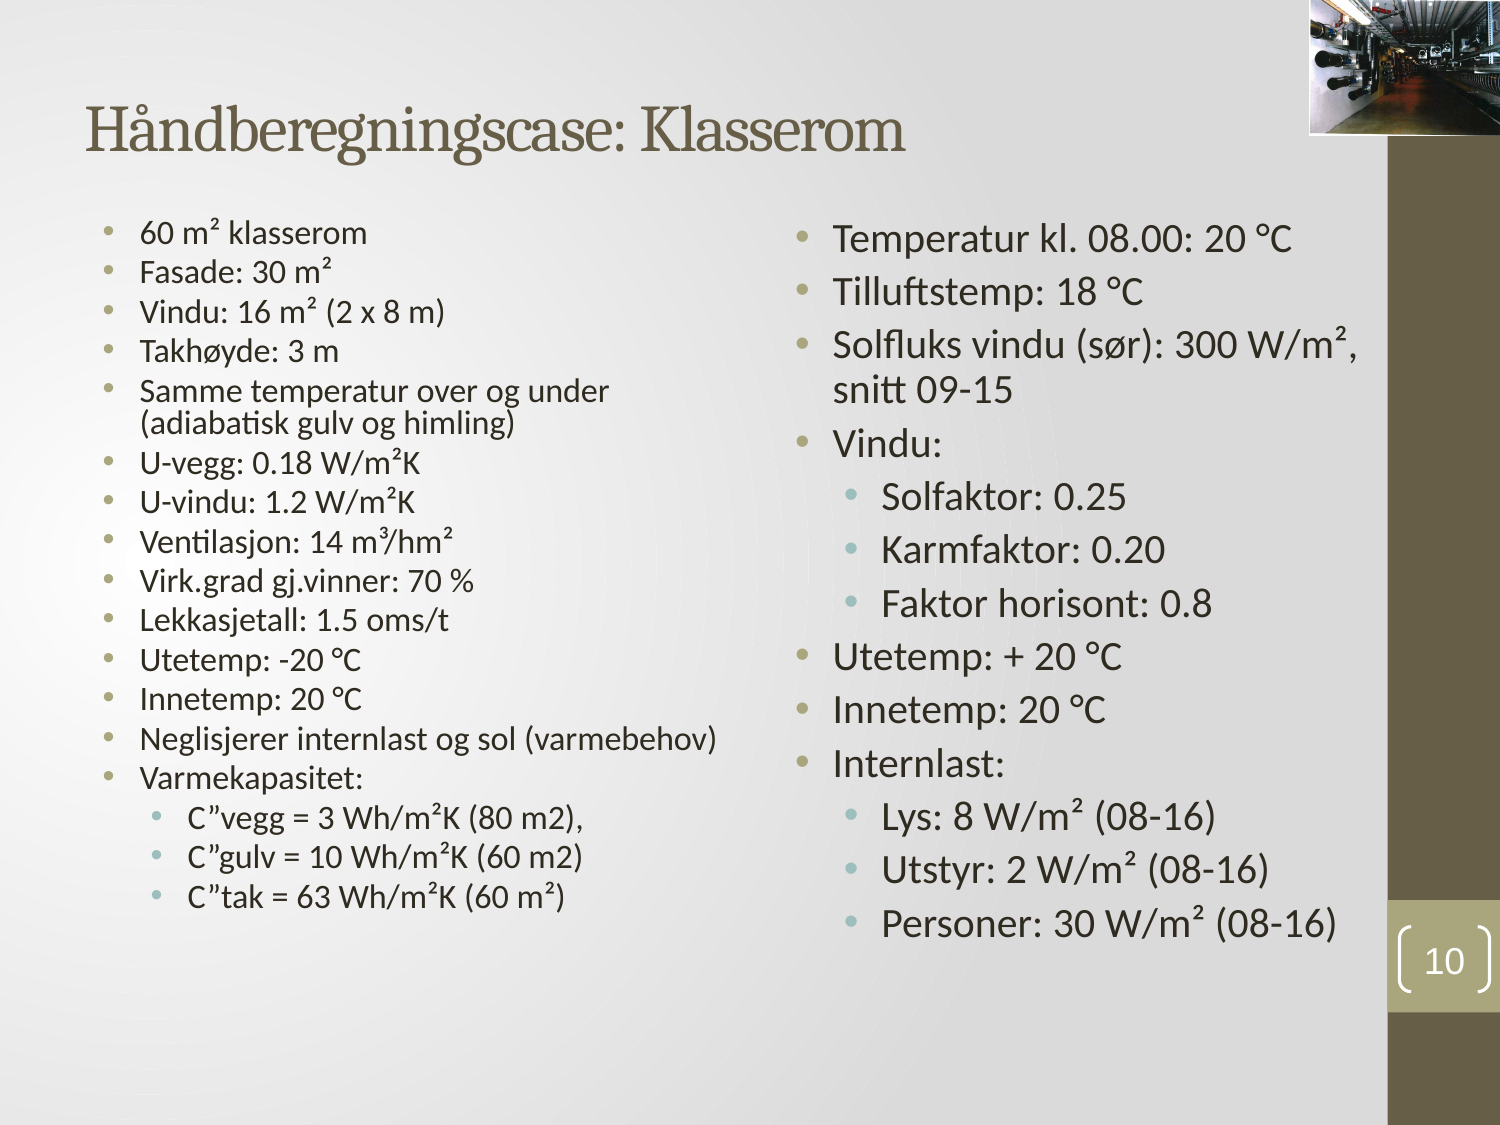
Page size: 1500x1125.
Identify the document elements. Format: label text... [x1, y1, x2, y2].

picture [1308, 0, 1500, 136]
title Håndberegningscase: Klasserom [69, 50, 1237, 200]
list Temperatur kl. 08.00: 20 °C Tilluftstemp: 18 °C Solfluks vindu (sør): 300 W/m², snitt 09-15 Vindu: Solfaktor: 0.25 Karmfaktor: 0.20 Faktor horisont: 0.8 Utetemp: + 20 °C Innetemp: 20 °C Internlast: Lys: 8 W/m² (08-16) Utstyr: 2 W/m² (08-16) Personer: 30 W/m² (08-16) [761, 208, 1442, 529]
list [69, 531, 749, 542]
list 60 m² klasserom Fasade: 30 m² Vindu: 16 m² (2 x 8 m) Takhøyde: 3 m Samme temperatur over og under (adiabatisk gulv og himling) U-vegg: 0.18 W/m²K U-vindu: 1.2 W/m²K Ventilasjon: 14 m³/hm² Virk.grad gj.vinner: 70 % Lekkasjetall: 1.5 oms/t Utetemp: -20 °C Innetemp: 20 °C Neglisjerer internlast og sol (varmebehov) Varmekapasitet: C”vegg = 3 Wh/m²K (80 m2), C”gulv = 10 Wh/m²K (60 m2) C”tak = 63 Wh/m²K (60 m²) [69, 210, 749, 529]
list Temperatur kl. 08.00: 20 °C Tilluftstemp: 18 °C Solfluks vindu (sør): 300 W/m², snitt 09-15 Vindu: Solfaktor: 0.25 Karmfaktor: 0.20 Faktor horisont: 0.8 Utetemp: + 20 °C Innetemp: 20 °C Internlast: Lys: 8 W/m² (08-16) Utstyr: 2 W/m² (08-16) Personer: 30 W/m² (08-16) [761, 531, 1442, 542]
slide_number 10 [1442, 925, 1492, 994]
list Temperatur kl. 08.00: 20 °C Tilluftstemp: 18 °C Solfluks vindu (sør): 300 W/m², snitt 09-15 Vindu: Solfaktor: 0.25 Karmfaktor: 0.20 Faktor horisont: 0.8 Utetemp: + 20 °C Innetemp: 20 °C Internlast: Lys: 8 W/m² (08-16) Utstyr: 2 W/m² (08-16) Personer: 30 W/m² (08-16) [761, 543, 1442, 1029]
list 60 m² klasserom Fasade: 30 m² Vindu: 16 m² (2 x 8 m) Takhøyde: 3 m Samme temperatur over og under (adiabatisk gulv og himling) U-vegg: 0.18 W/m²K U-vindu: 1.2 W/m²K Ventilasjon: 14 m³/hm² Virk.grad gj.vinner: 70 % Lekkasjetall: 1.5 oms/t Utetemp: -20 °C Innetemp: 20 °C Neglisjerer internlast og sol (varmebehov) Varmekapasitet: C”vegg = 3 Wh/m²K (80 m2), C”gulv = 10 Wh/m²K (60 m2) C”tak = 63 Wh/m²K (60 m²) [69, 543, 749, 936]
